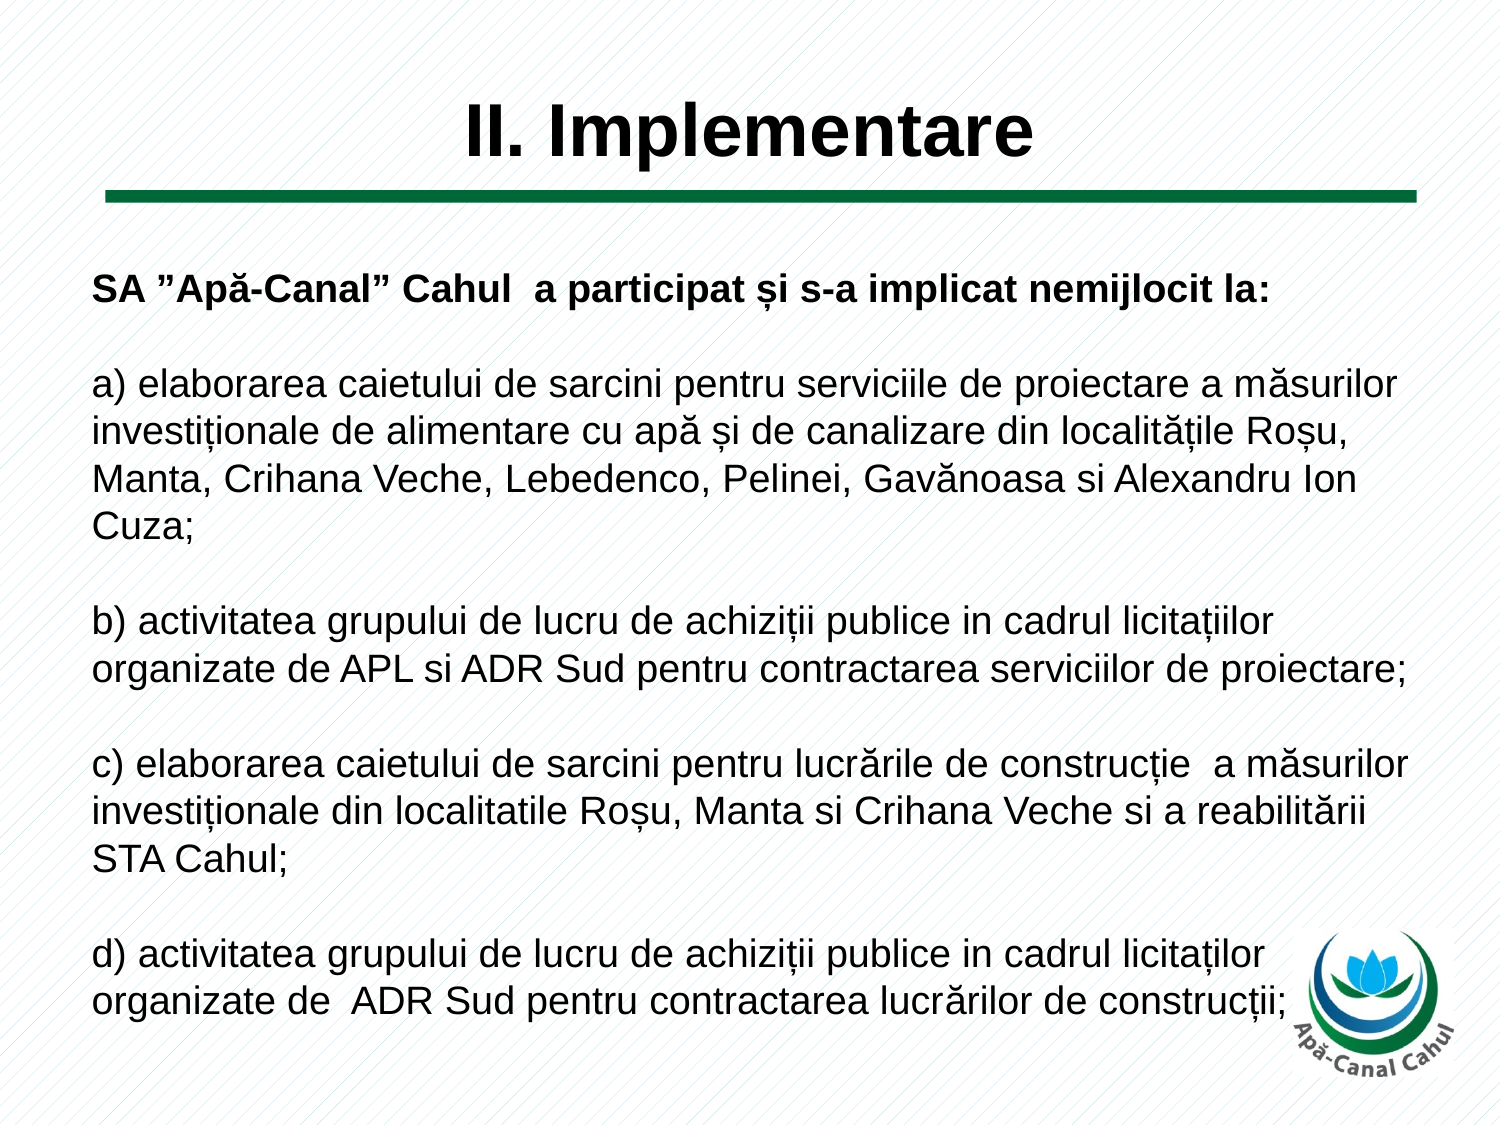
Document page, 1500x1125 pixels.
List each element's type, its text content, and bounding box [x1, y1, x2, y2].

title II. Implementare [75, 45, 1425, 209]
list SA ”Apă-Canal” Cahul a participat și s-a implicat nemijlocit la: a) elaborarea caietului de sarcini pentru serviciile de proiectare a măsurilor investiționale de alimentare cu apă și de canalizare din localitățile Roșu, Manta, Crihana Veche, Lebedenco, Pelinei, Gavănoasa si Alexandru Ion Cuza; b) activitatea grupului de lucru de achiziții publice in cadrul licitațiilor organizate de APL si ADR Sud pentru contractarea serviciilor de proiectare; c) elaborarea caietului de sarcini pentru lucrările de construcție a măsurilor investiționale din localitatile Roșu, Manta si Crihana Veche si a reabilitării STA Cahul; d) activitatea grupului de lucru de achiziții publice in cadrul licitaților organizate de ADR Sud pentru contractarea lucrărilor de construcții; [76, 255, 1447, 1077]
picture [1293, 928, 1455, 1077]
